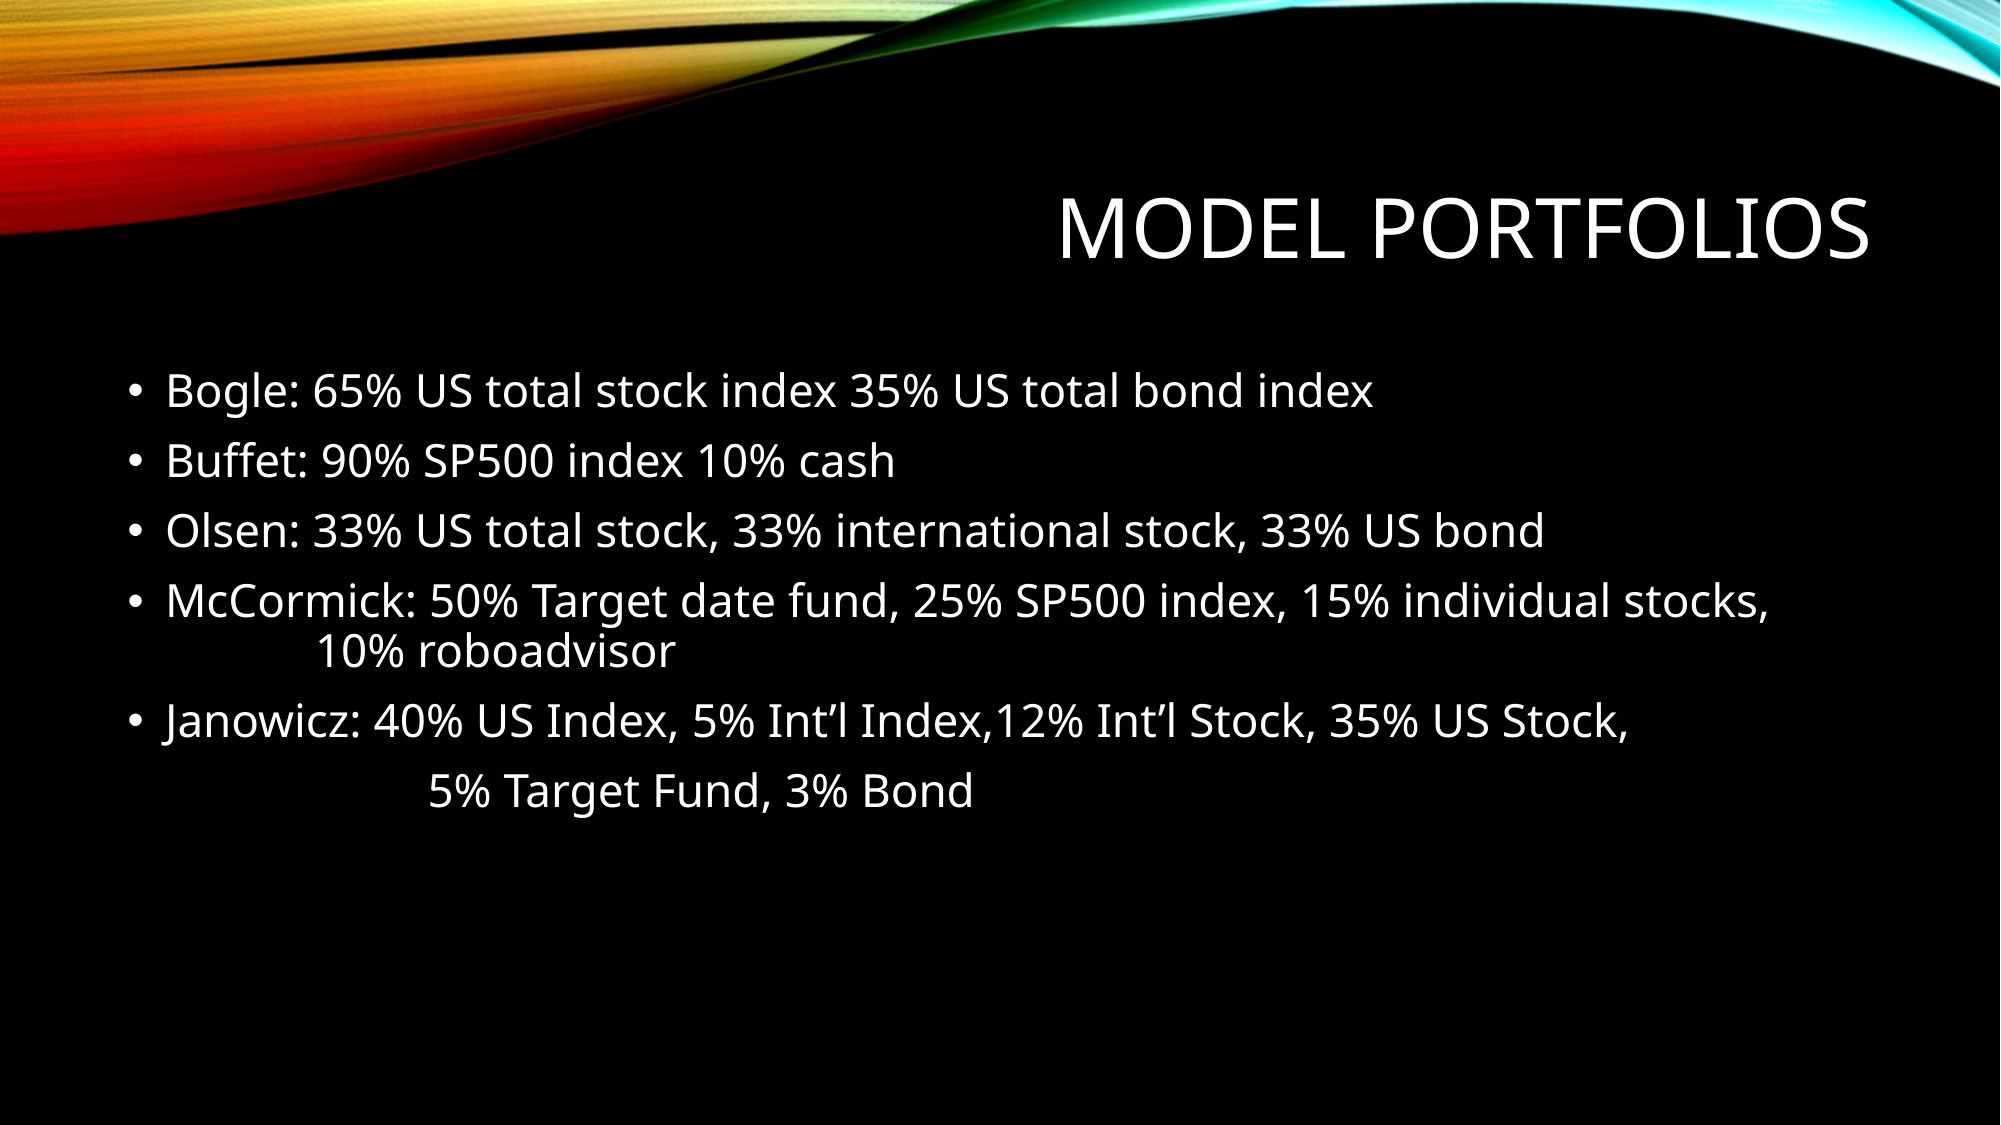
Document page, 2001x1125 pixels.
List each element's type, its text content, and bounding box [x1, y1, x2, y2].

picture [0, 0, 2000, 237]
title Model portfolios [474, 125, 1888, 338]
list Bogle: 65% US total stock index 35% US total bond index Buffet: 90% SP500 index 10% cash Olsen: 33% US total stock, 33% international stock, 33% US bond McCormick: 50% Target date fund, 25% SP500 index, 15% individual stocks, 10% roboadvisor Janowicz: 40% US Index, 5% Int’l Index,12% Int’l Stock, 35% US Stock, 5% Target Fund, 3% Bond [112, 360, 1888, 1021]
